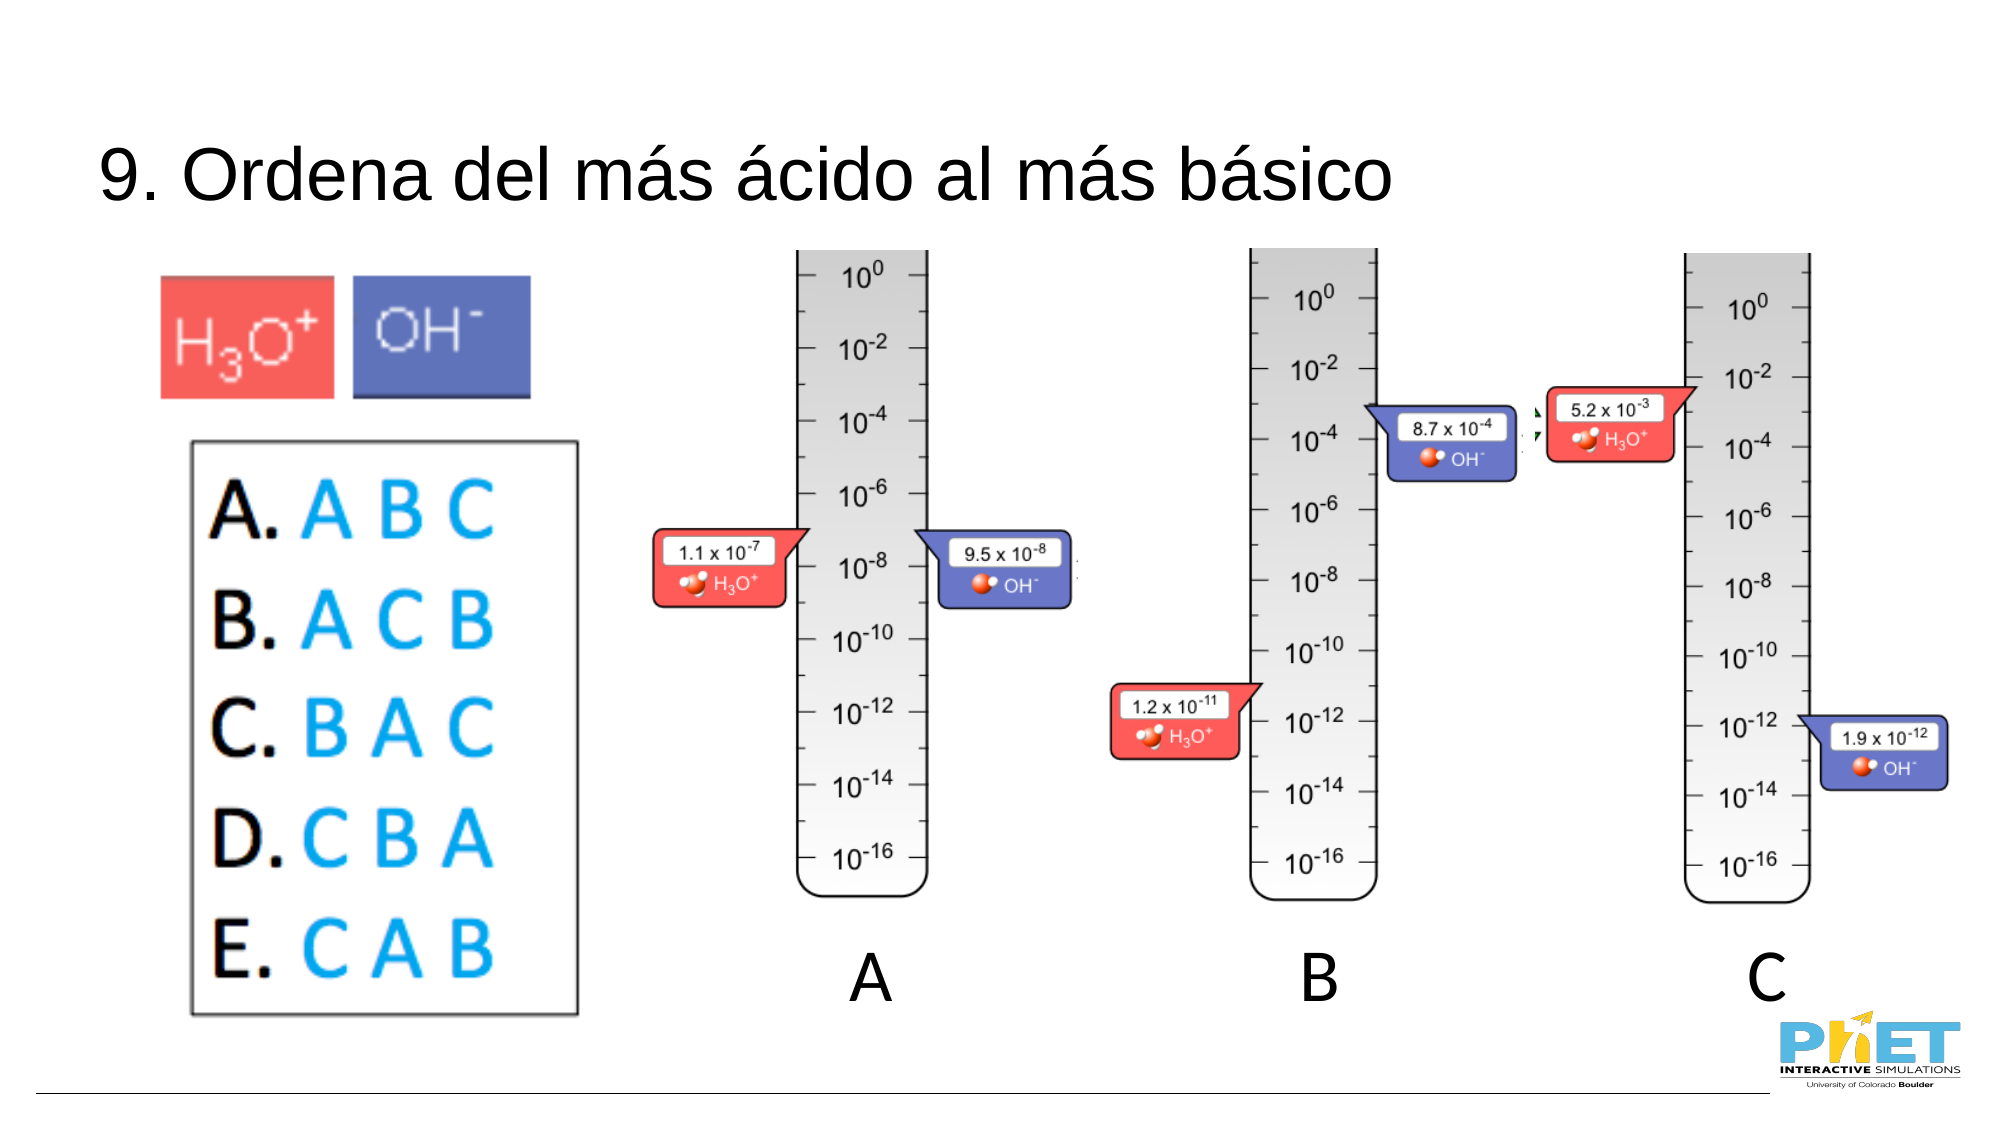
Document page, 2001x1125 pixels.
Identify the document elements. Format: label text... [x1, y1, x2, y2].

picture [1769, 1004, 1967, 1100]
picture [1535, 253, 1952, 912]
list A B C [783, 928, 1809, 1034]
picture [1106, 248, 1523, 907]
picture [650, 250, 1078, 905]
picture [153, 268, 548, 415]
title 9. Ordena del más ácido al más básico [83, 67, 1809, 285]
picture [183, 428, 594, 1027]
